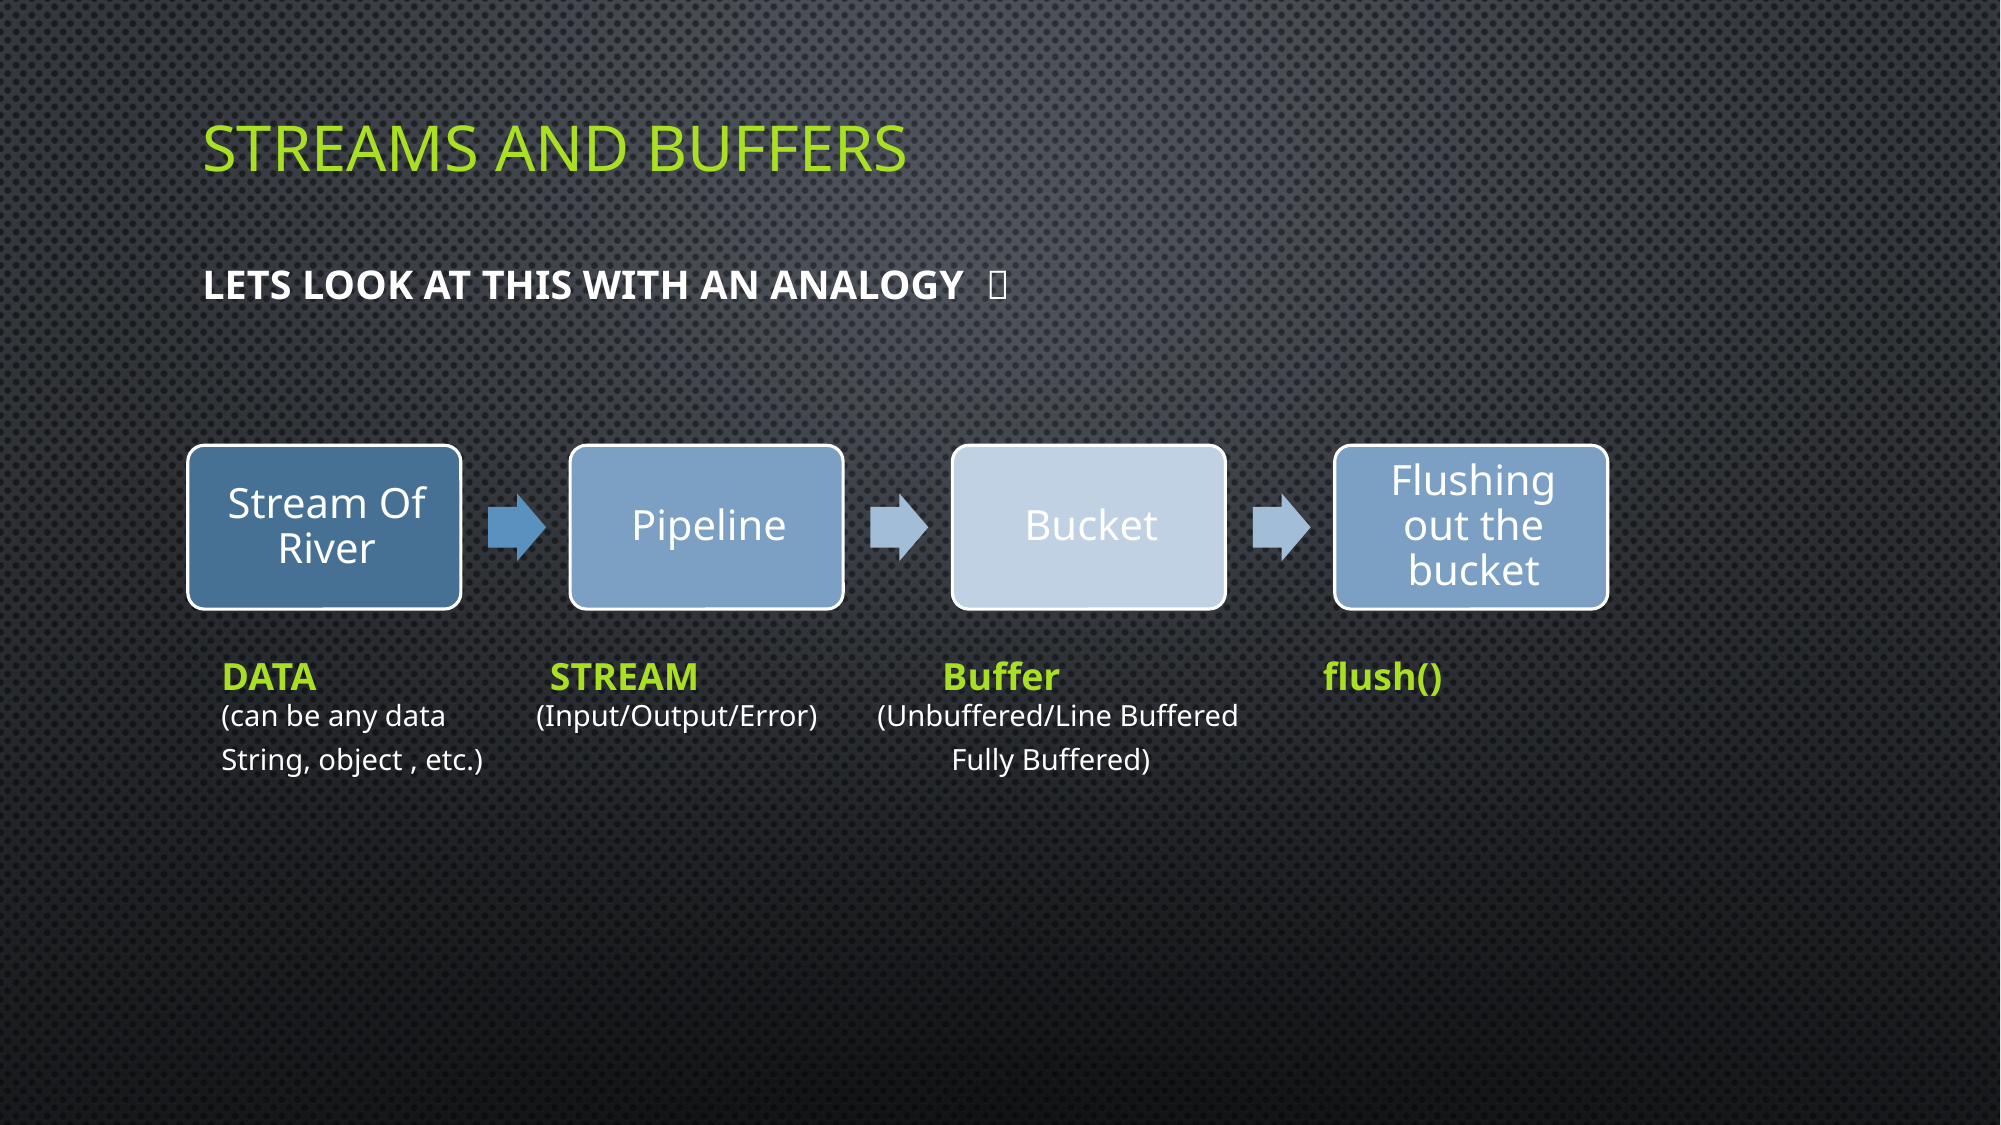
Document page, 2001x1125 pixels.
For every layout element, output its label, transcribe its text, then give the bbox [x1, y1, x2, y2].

text_box DATA STREAM Buffer flush() (can be any data (Input/Output/Error) (Unbuffered/Line Buffered String, object , etc.) Fully Buffered) [206, 689, 1609, 786]
title Streams and Buffers Lets LOOK AT THIS WITH AN ANALOGY  [187, 99, 1813, 316]
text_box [186, 365, 1609, 689]
